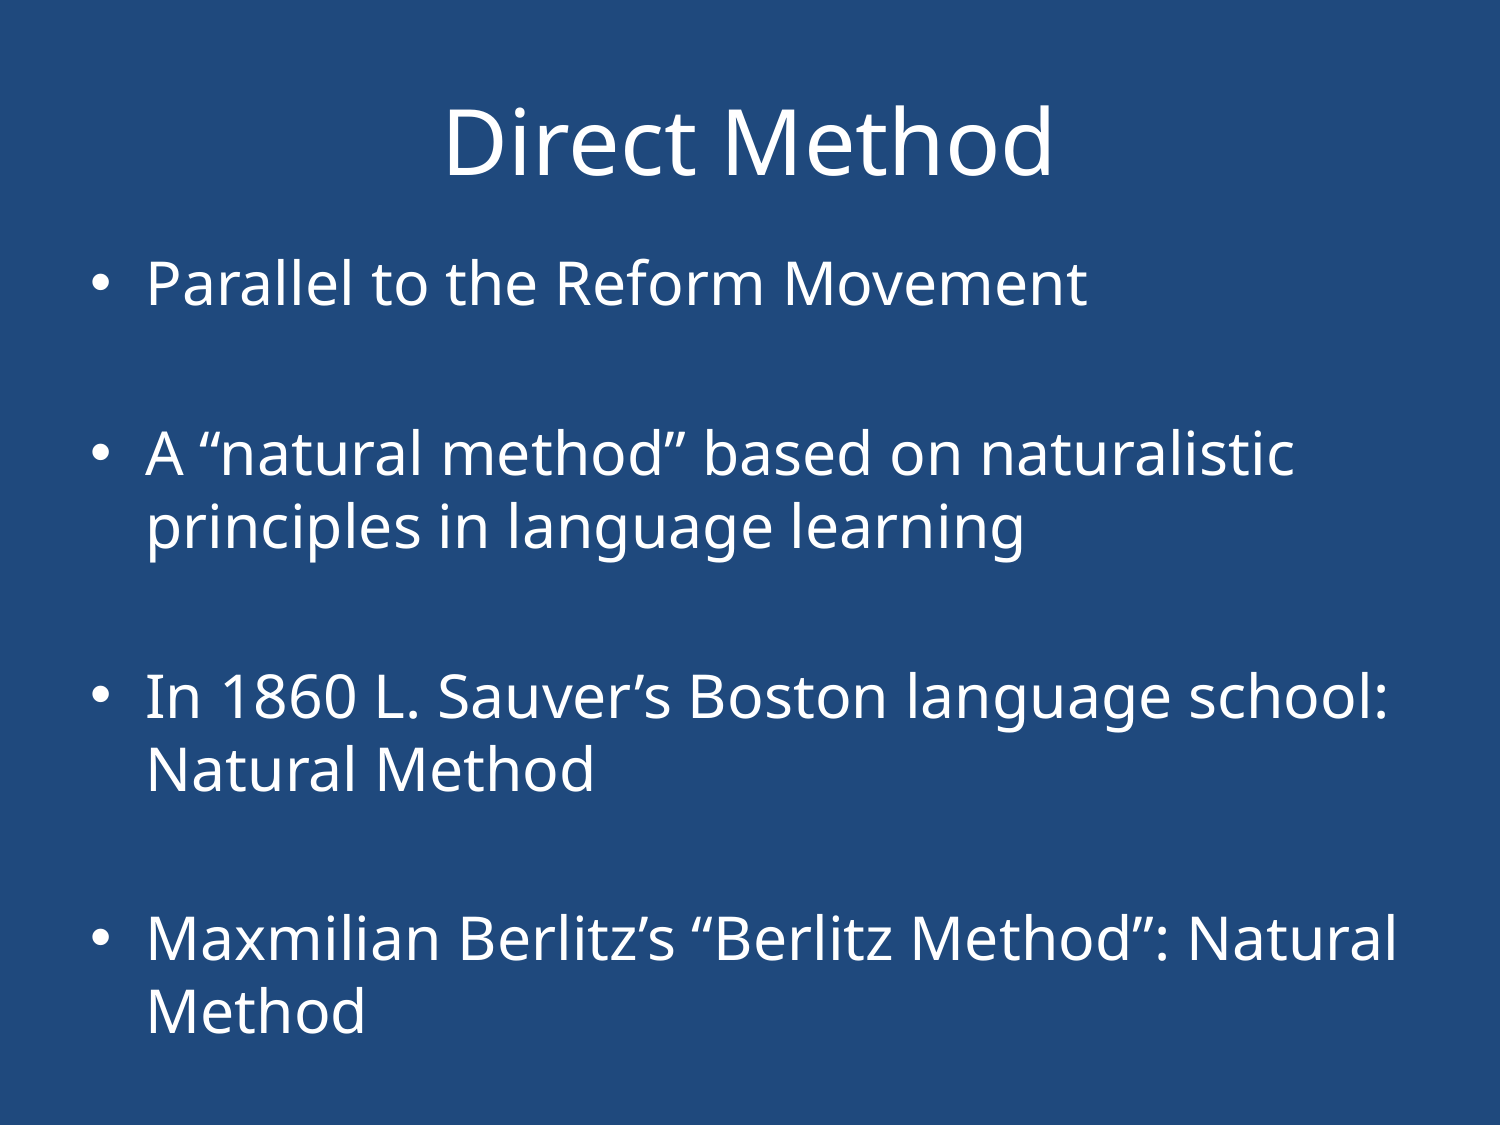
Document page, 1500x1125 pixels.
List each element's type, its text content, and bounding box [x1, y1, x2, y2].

list Parallel to the Reform Movement A “natural method” based on naturalistic principles in language learning In 1860 L. Sauver’s Boston language school: Natural Method Maxmilian Berlitz’s “Berlitz Method”: Natural Method [75, 237, 1425, 1063]
title Direct Method [75, 45, 1425, 233]
